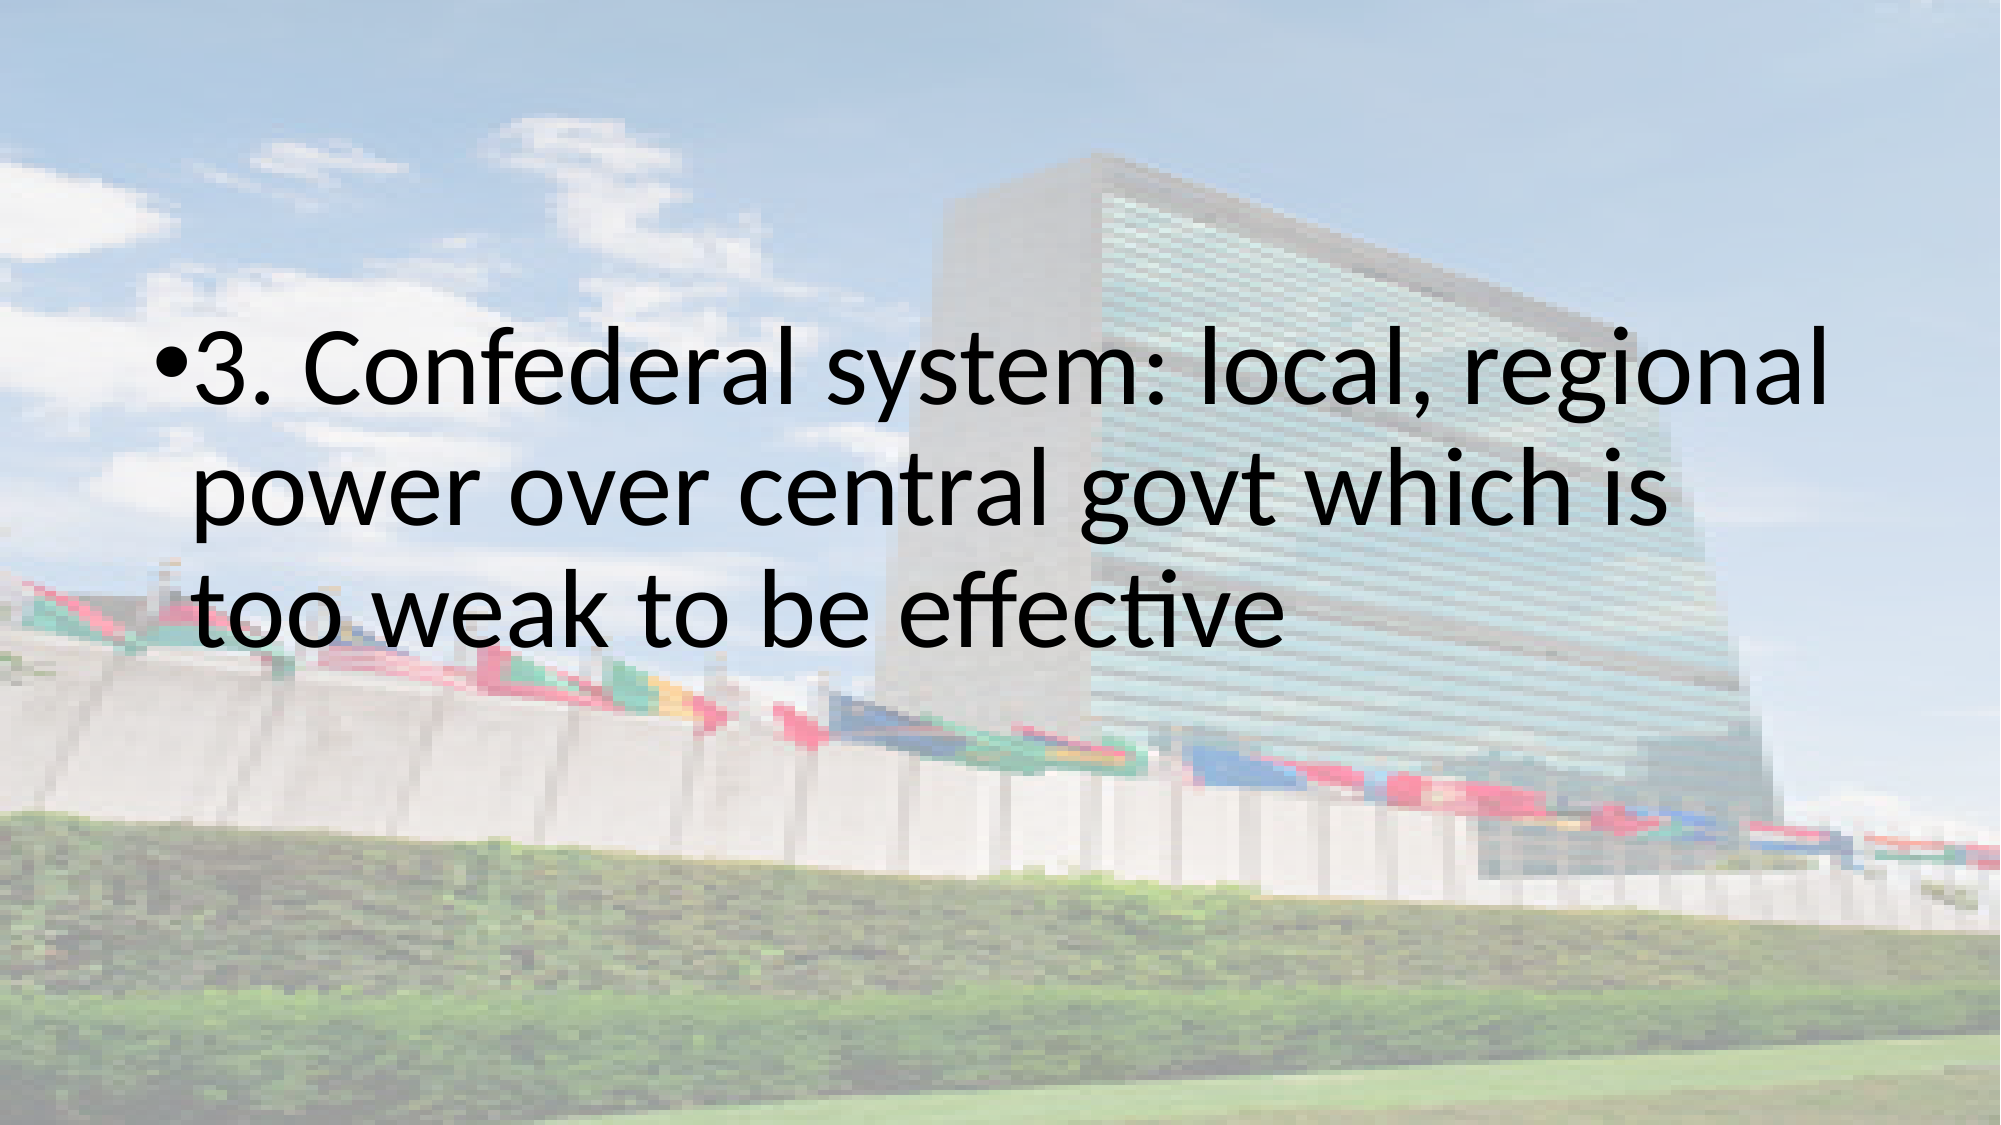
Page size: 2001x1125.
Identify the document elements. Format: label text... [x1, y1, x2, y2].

list 3. Confederal system: local, regional power over central govt which is too weak to be effective [137, 299, 1863, 1014]
